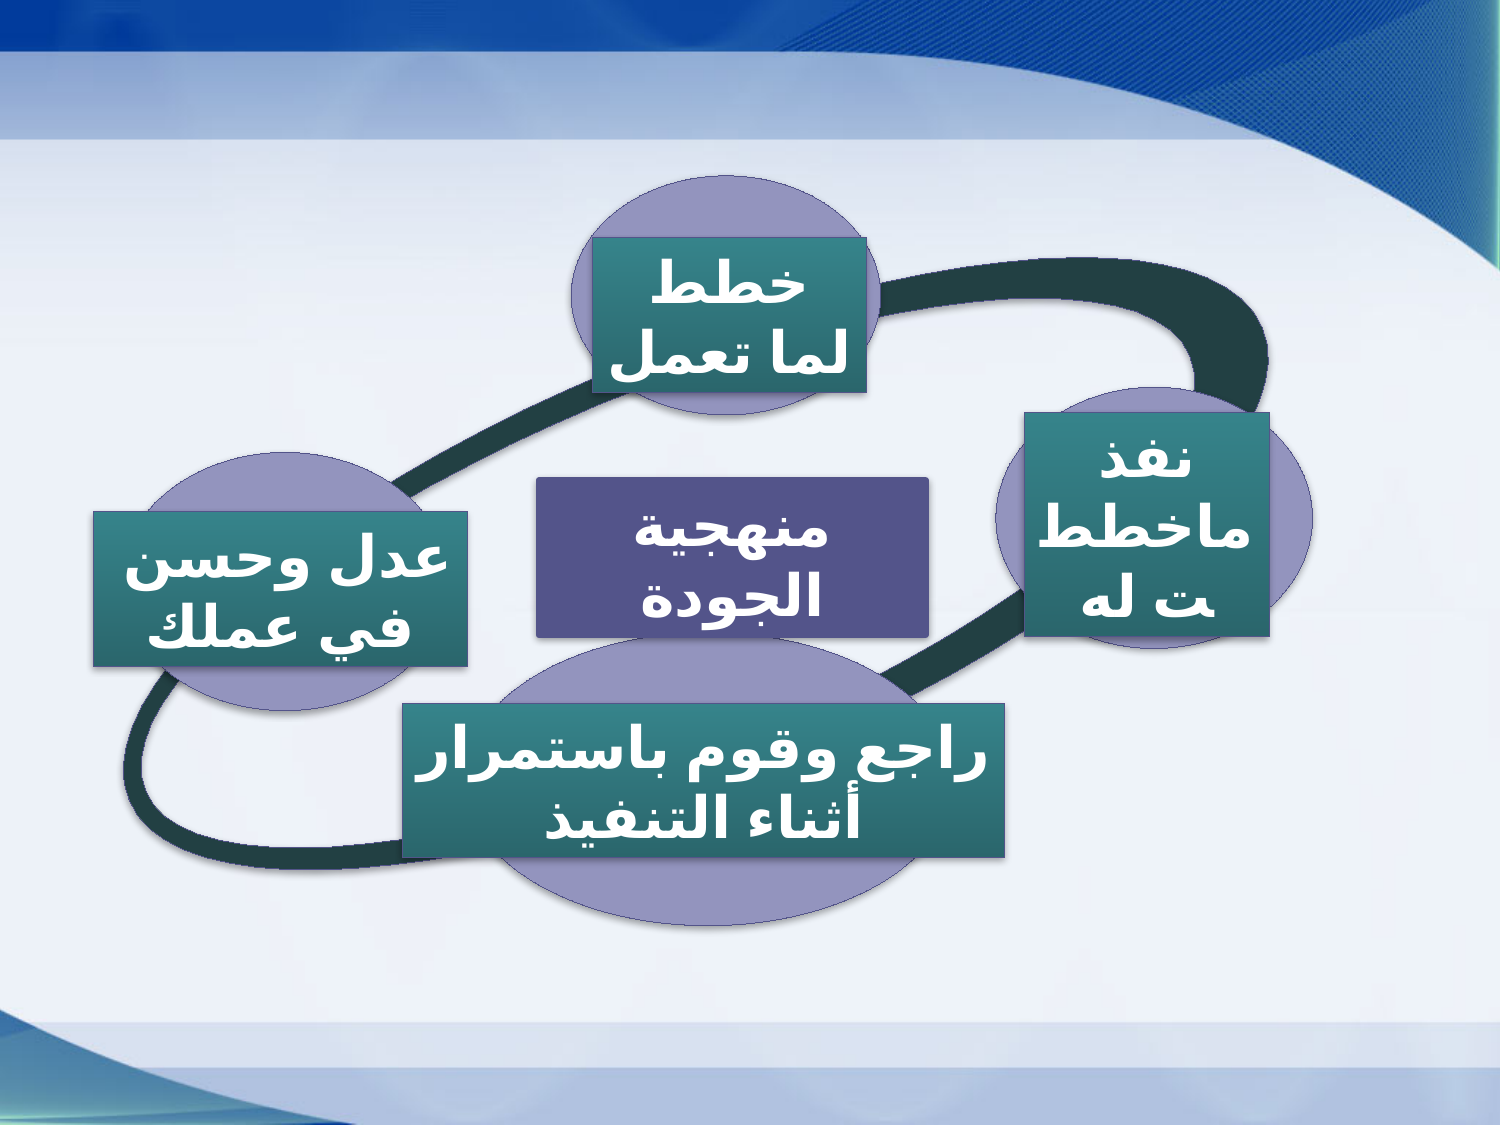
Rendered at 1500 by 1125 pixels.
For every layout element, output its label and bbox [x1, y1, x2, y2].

picture [0, 0, 1500, 1125]
text_box [81, 175, 1313, 926]
